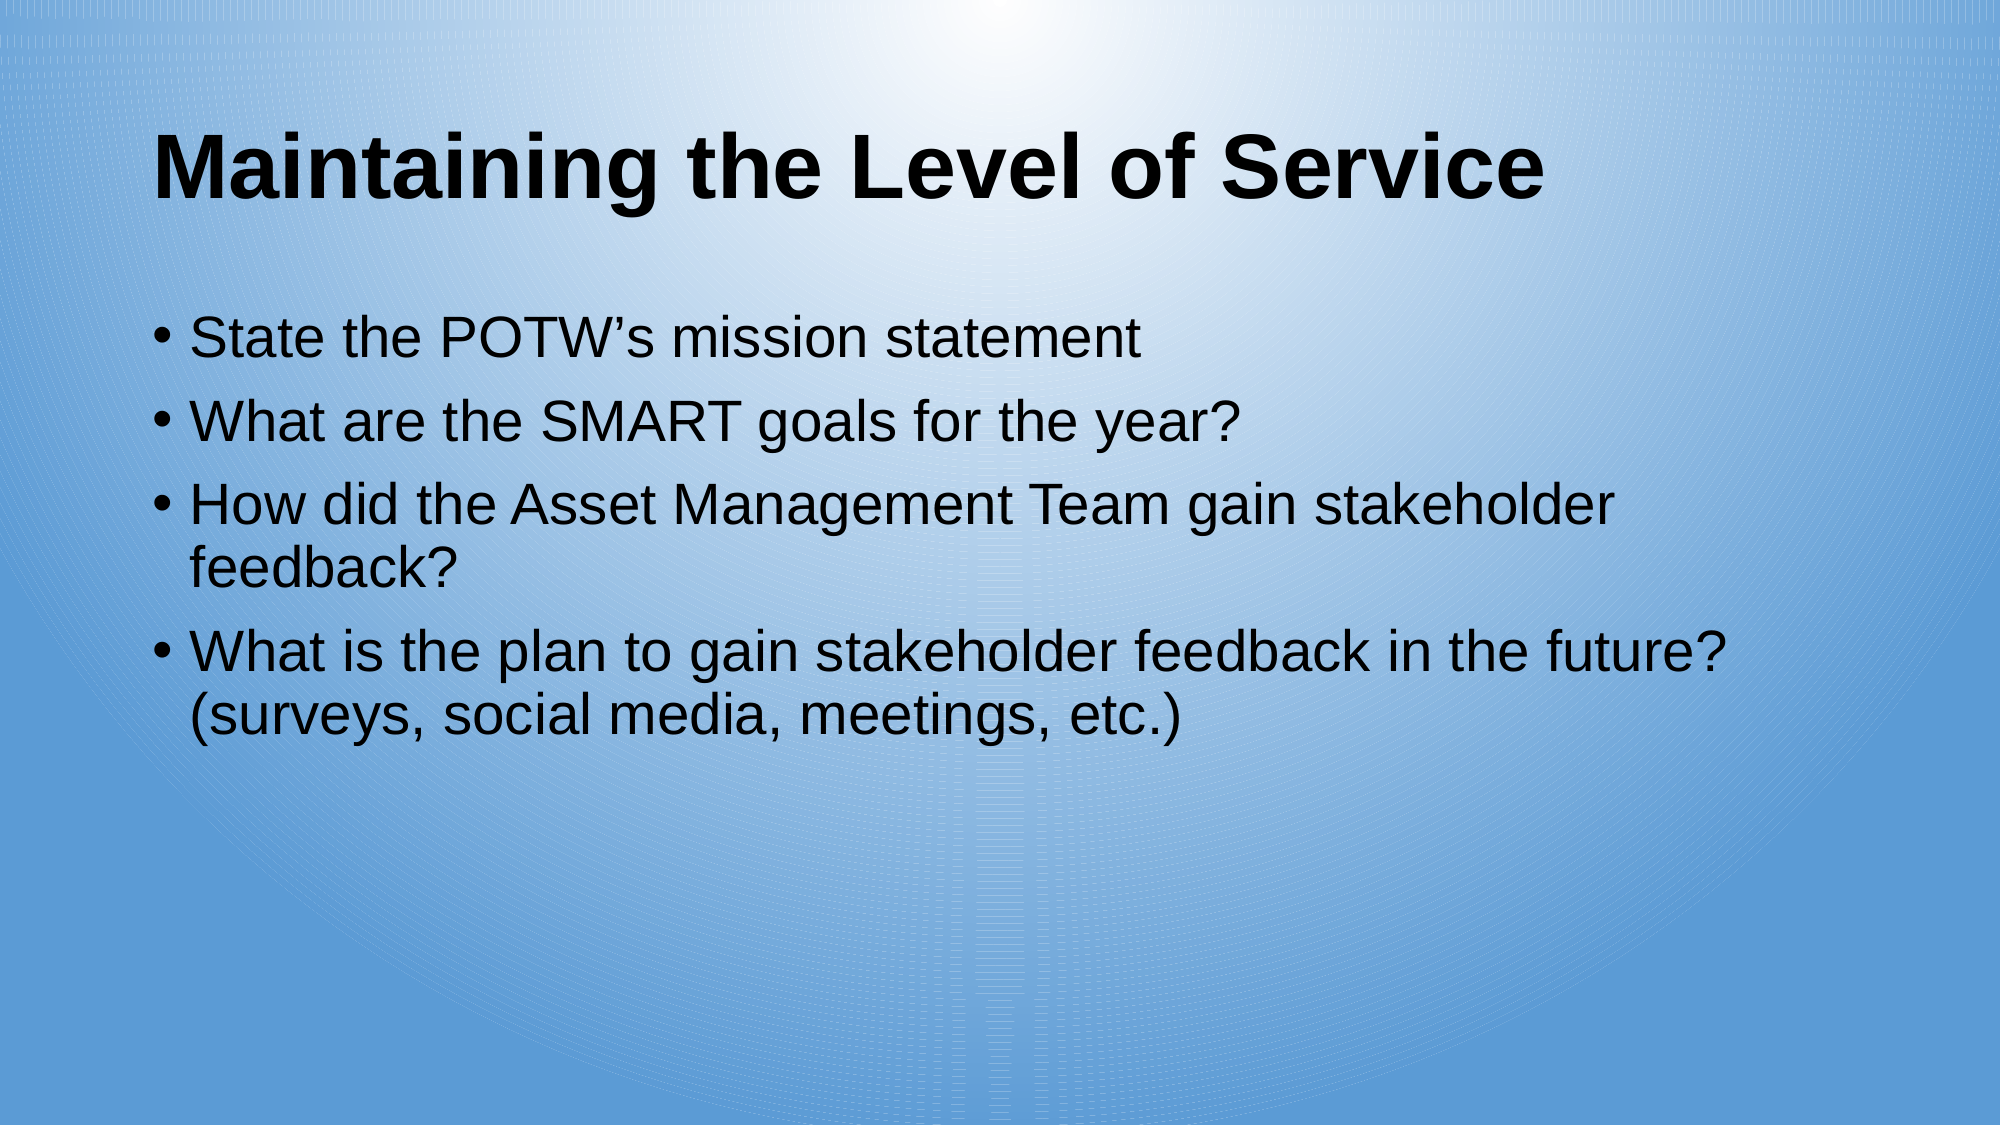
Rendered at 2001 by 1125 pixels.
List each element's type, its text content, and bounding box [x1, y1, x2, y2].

title Maintaining the Level of Service [137, 59, 1863, 278]
list State the POTW’s mission statement What are the SMART goals for the year? How did the Asset Management Team gain stakeholder feedback? What is the plan to gain stakeholder feedback in the future? (surveys, social media, meetings, etc.) [137, 299, 1863, 1014]
